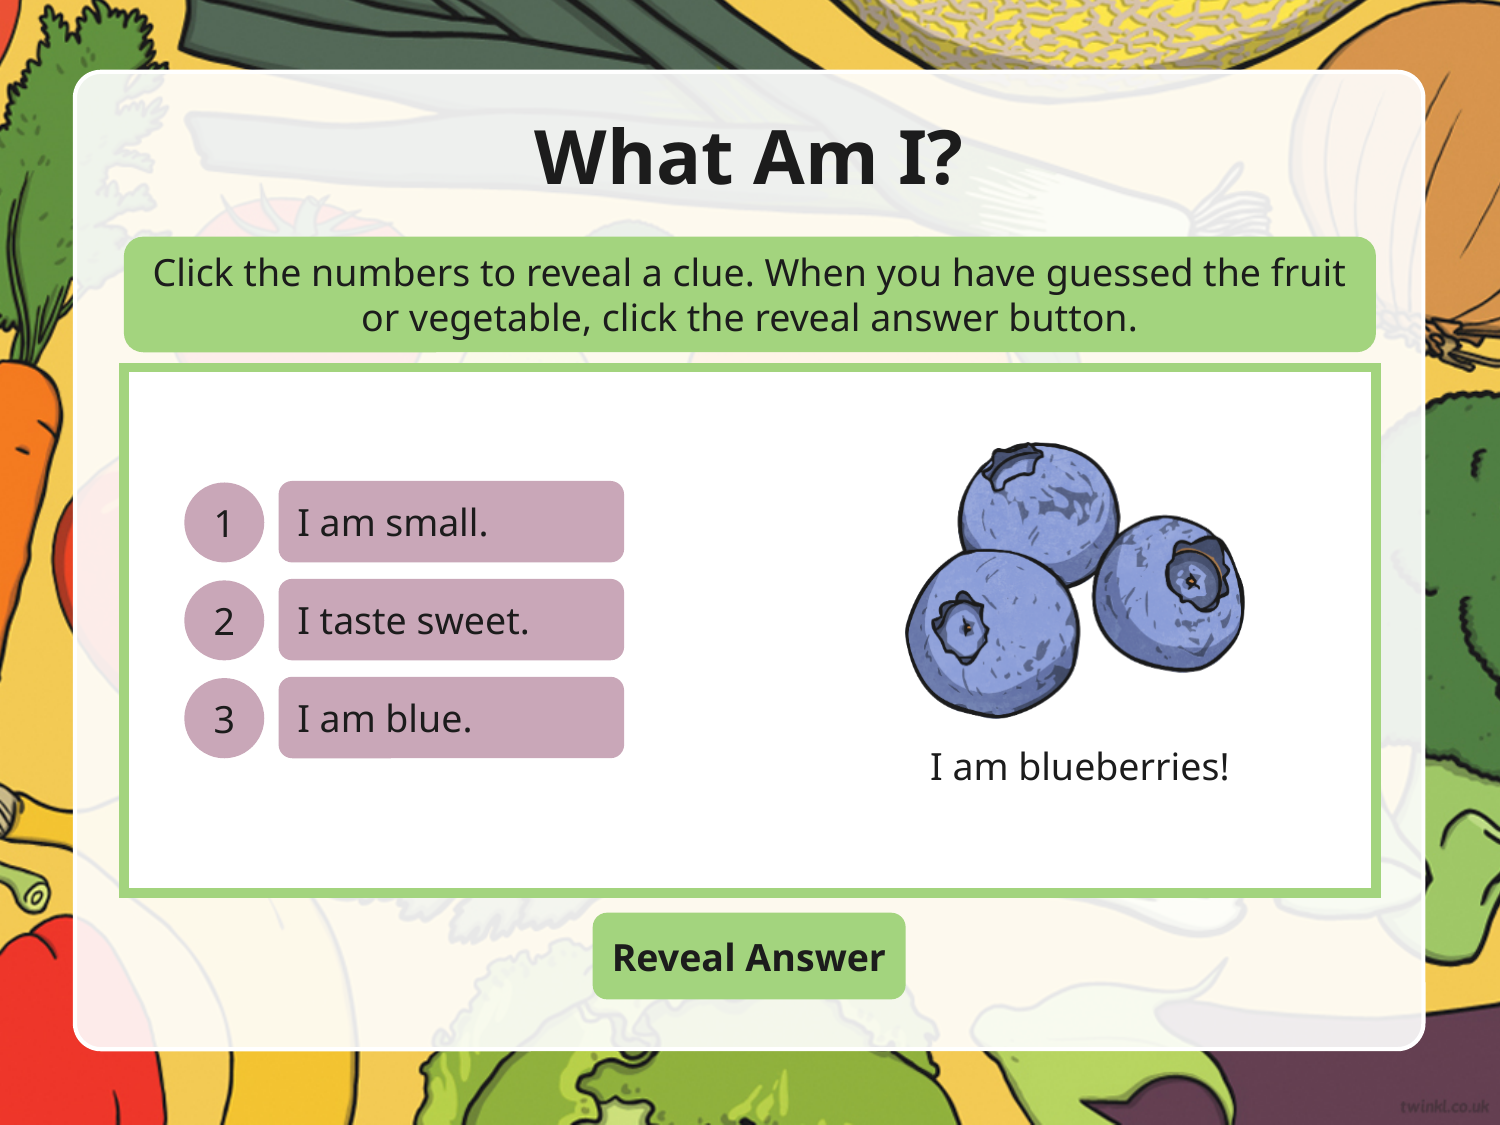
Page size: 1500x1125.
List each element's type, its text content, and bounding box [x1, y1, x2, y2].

text_box [123, 366, 1377, 894]
picture [0, 0, 1500, 1125]
text_box Click the numbers to reveal a clue. When you have guessed the fruit or vegetable, click the reveal answer button. [122, 235, 1378, 354]
text_box 3 [183, 677, 266, 760]
text_box Reveal Answer [591, 911, 907, 1001]
text_box I taste sweet. [277, 577, 626, 662]
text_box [905, 442, 1245, 797]
text_box 1 [183, 481, 266, 564]
text_box 2 [183, 579, 266, 662]
text_box I am blue. [277, 675, 626, 760]
title What Am I? [75, 78, 1424, 242]
text_box I am small. [277, 479, 626, 564]
